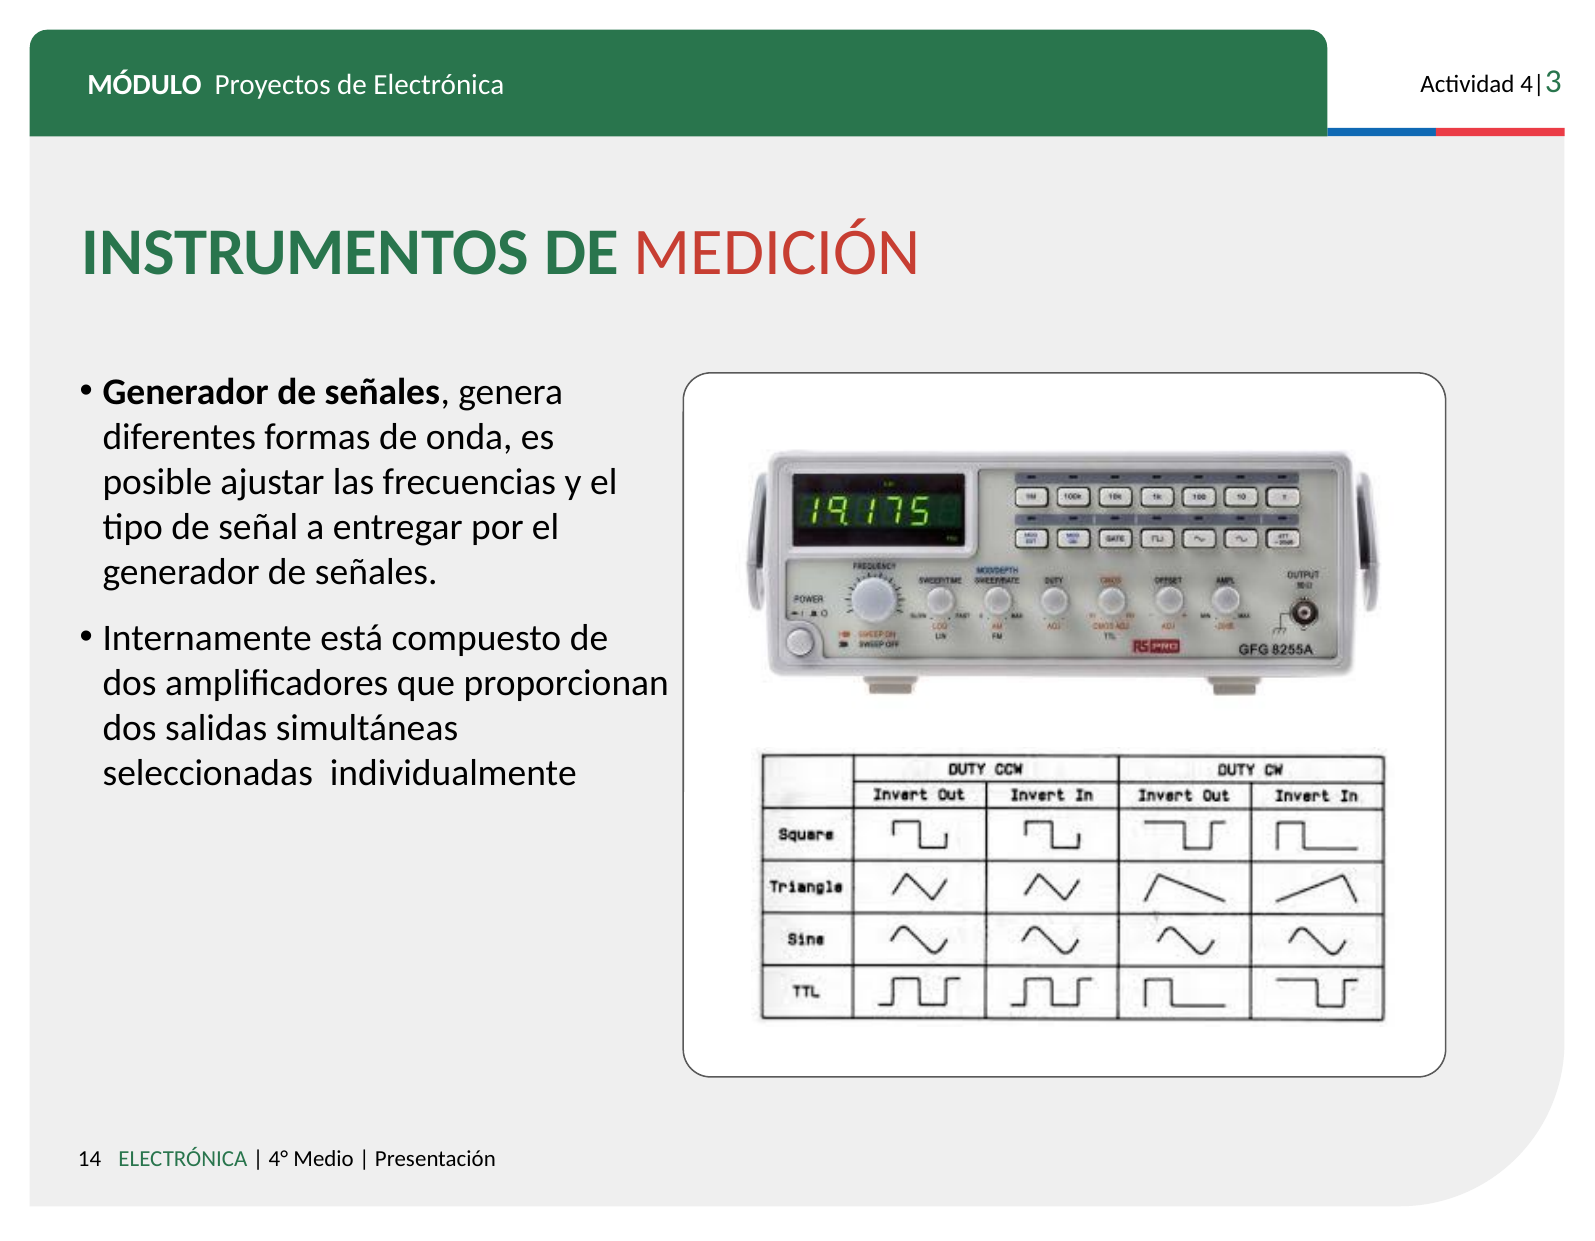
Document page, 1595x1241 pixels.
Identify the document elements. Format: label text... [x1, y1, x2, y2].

text_box INSTRUMENTOS DE MEDICIÓN [66, 180, 1478, 327]
text_box [683, 372, 1446, 1077]
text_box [732, 426, 1414, 1028]
text_box Generador de señales, genera diferentes formas de onda, es posible ajustar las frecuencias y el tipo de señal a entregar por el generador de señales. Internamente está compuesto de dos amplificadores que proporcionan dos salidas simultáneas seleccionadas individualmente [64, 359, 686, 950]
